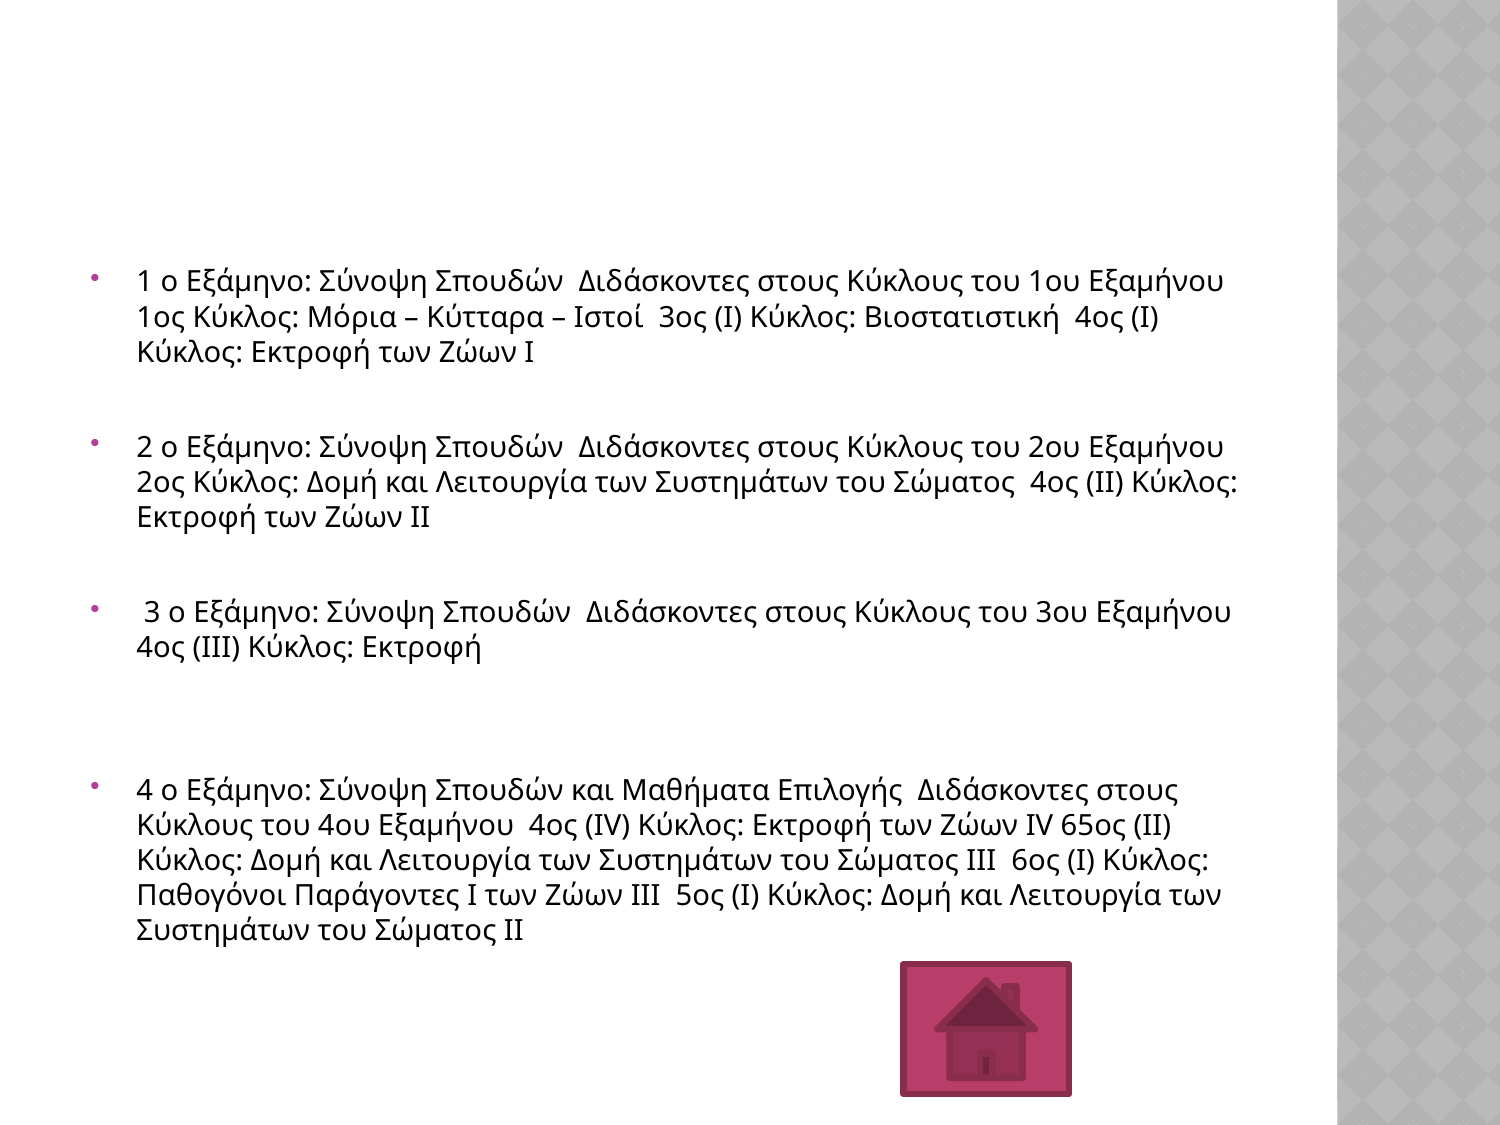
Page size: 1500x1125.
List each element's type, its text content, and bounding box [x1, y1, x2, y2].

list 1 ο Εξάμηνο: Σύνοψη Σπουδών Διδάσκοντες στους Κύκλους του 1ου Εξαμήνου 1ος Κύκλος: Μόρια – Κύτταρα – Ιστοί 3ος (Ι) Κύκλος: Βιοστατιστική 4ος (Ι) Κύκλος: Εκτροφή των Ζώων Ι 2 ο Εξάμηνο: Σύνοψη Σπουδών Διδάσκοντες στους Κύκλους του 2ου Εξαμήνου 2ος Κύκλος: Δομή και Λειτουργία των Συστημάτων του Σώματος 4ος (ΙΙ) Κύκλος: Εκτροφή των Ζώων ΙΙ 3 ο Εξάμηνο: Σύνοψη Σπουδών Διδάσκοντες στους Κύκλους του 3ου Εξαμήνου 4ος (ΙΙΙ) Κύκλος: Εκτροφή 4 ο Εξάμηνο: Σύνοψη Σπουδών και Μαθήματα Επιλογής Διδάσκοντες στους Κύκλους του 4ου Εξαμήνου 4ος (ΙV) Κύκλος: Εκτροφή των Ζώων ΙV 65ος (ΙI) Κύκλος: Δομή και Λειτουργία των Συστημάτων του Σώματος ΙII 6ος (Ι) Κύκλος: Παθογόνοι Παράγοντες Ι των Ζώων ΙΙΙ 5ος (Ι) Κύκλος: Δομή και Λειτουργία των Συστημάτων του Σώματος ΙΙ [76, 255, 1265, 1051]
text_box [900, 961, 1072, 1097]
